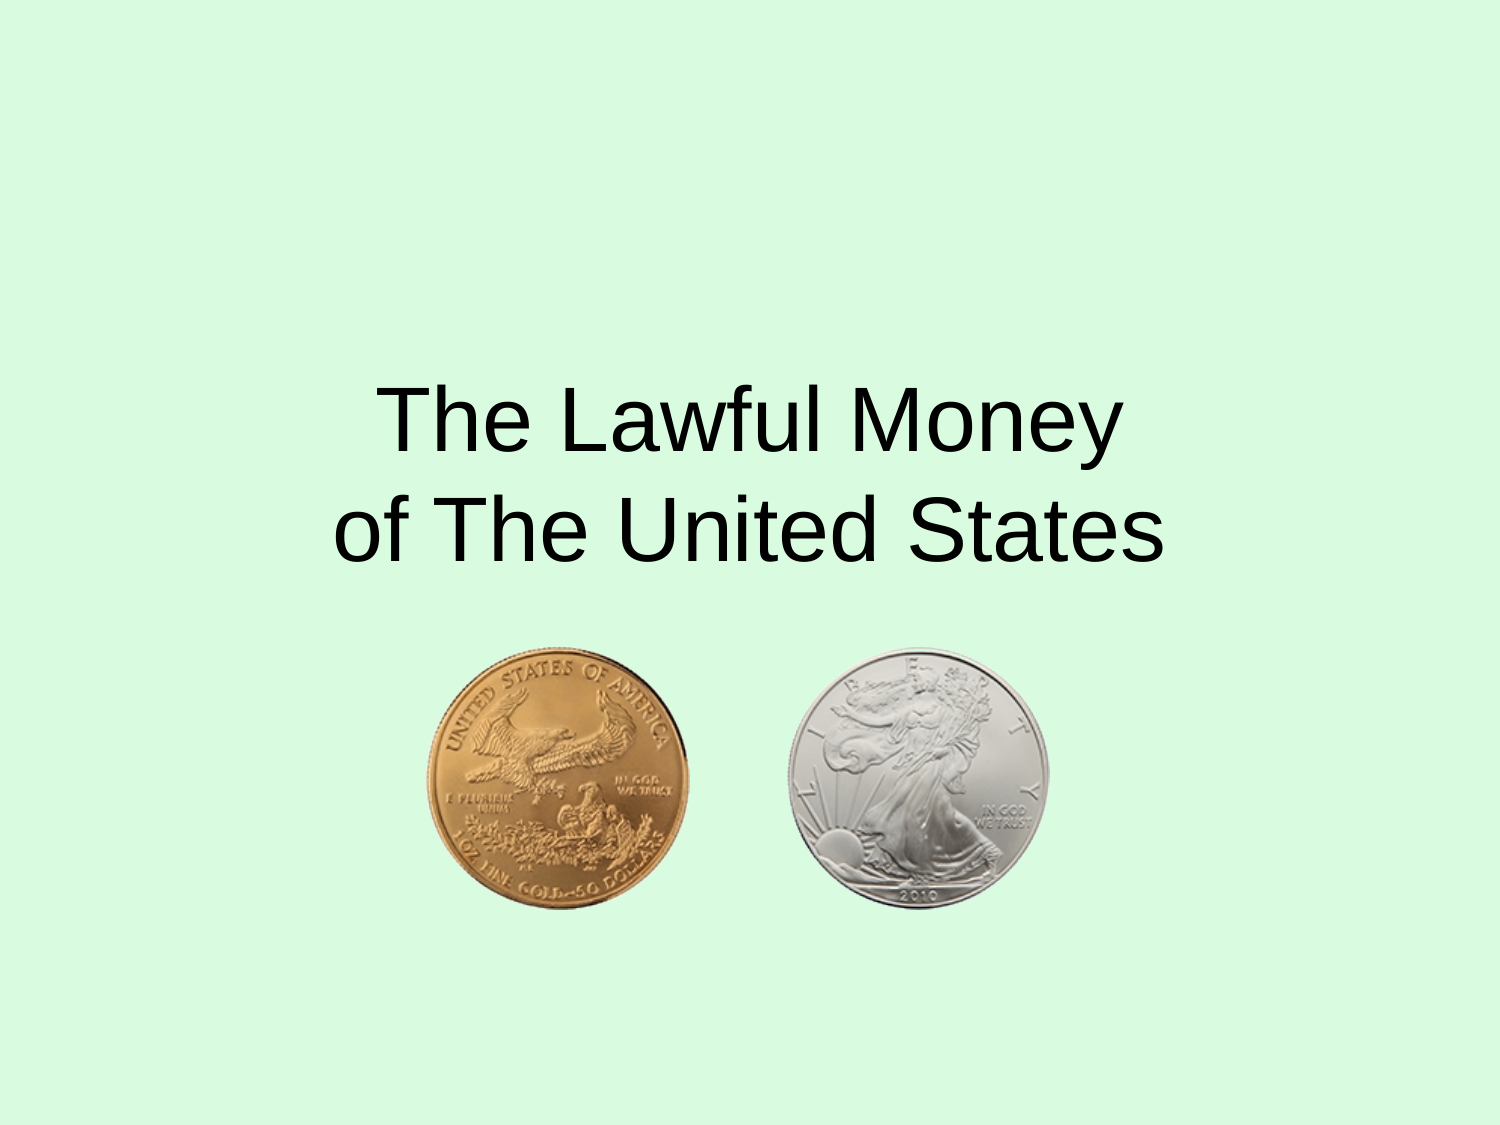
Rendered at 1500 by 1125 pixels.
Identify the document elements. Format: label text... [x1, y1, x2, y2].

title The Lawful Money of The United States [112, 349, 1388, 591]
picture [426, 647, 690, 911]
picture [787, 647, 1051, 911]
